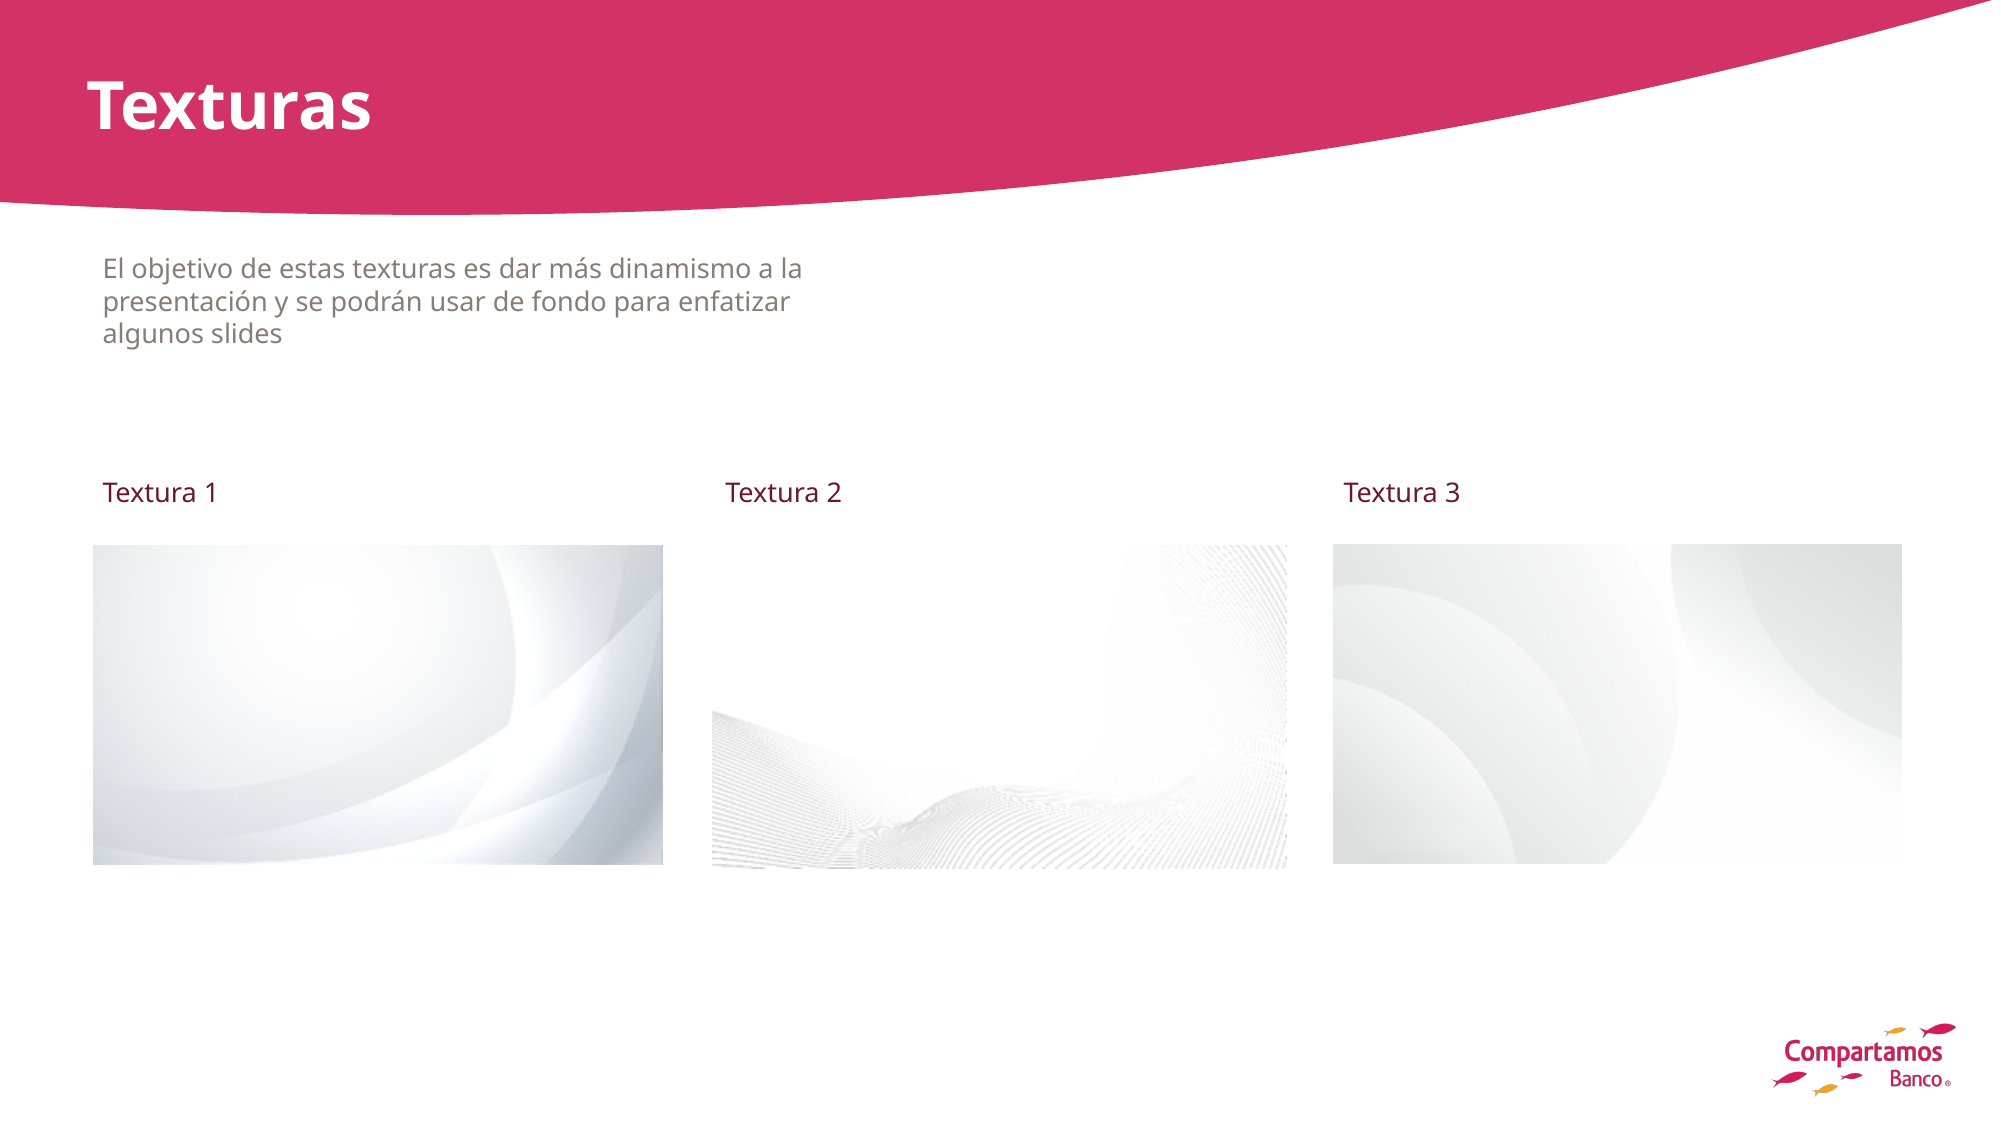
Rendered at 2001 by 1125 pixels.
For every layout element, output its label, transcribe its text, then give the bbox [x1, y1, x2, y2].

text_box Textura 3 [1329, 467, 1476, 548]
picture [1761, 1013, 1964, 1104]
text_box El objetivo de estas texturas es dar más dinamismo a la presentación y se podrán usar de fondo para enfatizar algunos slides [87, 244, 835, 357]
picture [1333, 544, 1902, 864]
title Texturas [71, 64, 1000, 162]
text_box Textura 1 [87, 467, 235, 548]
text_box Textura 2 [710, 467, 857, 548]
picture [712, 545, 1287, 869]
picture [93, 545, 663, 866]
